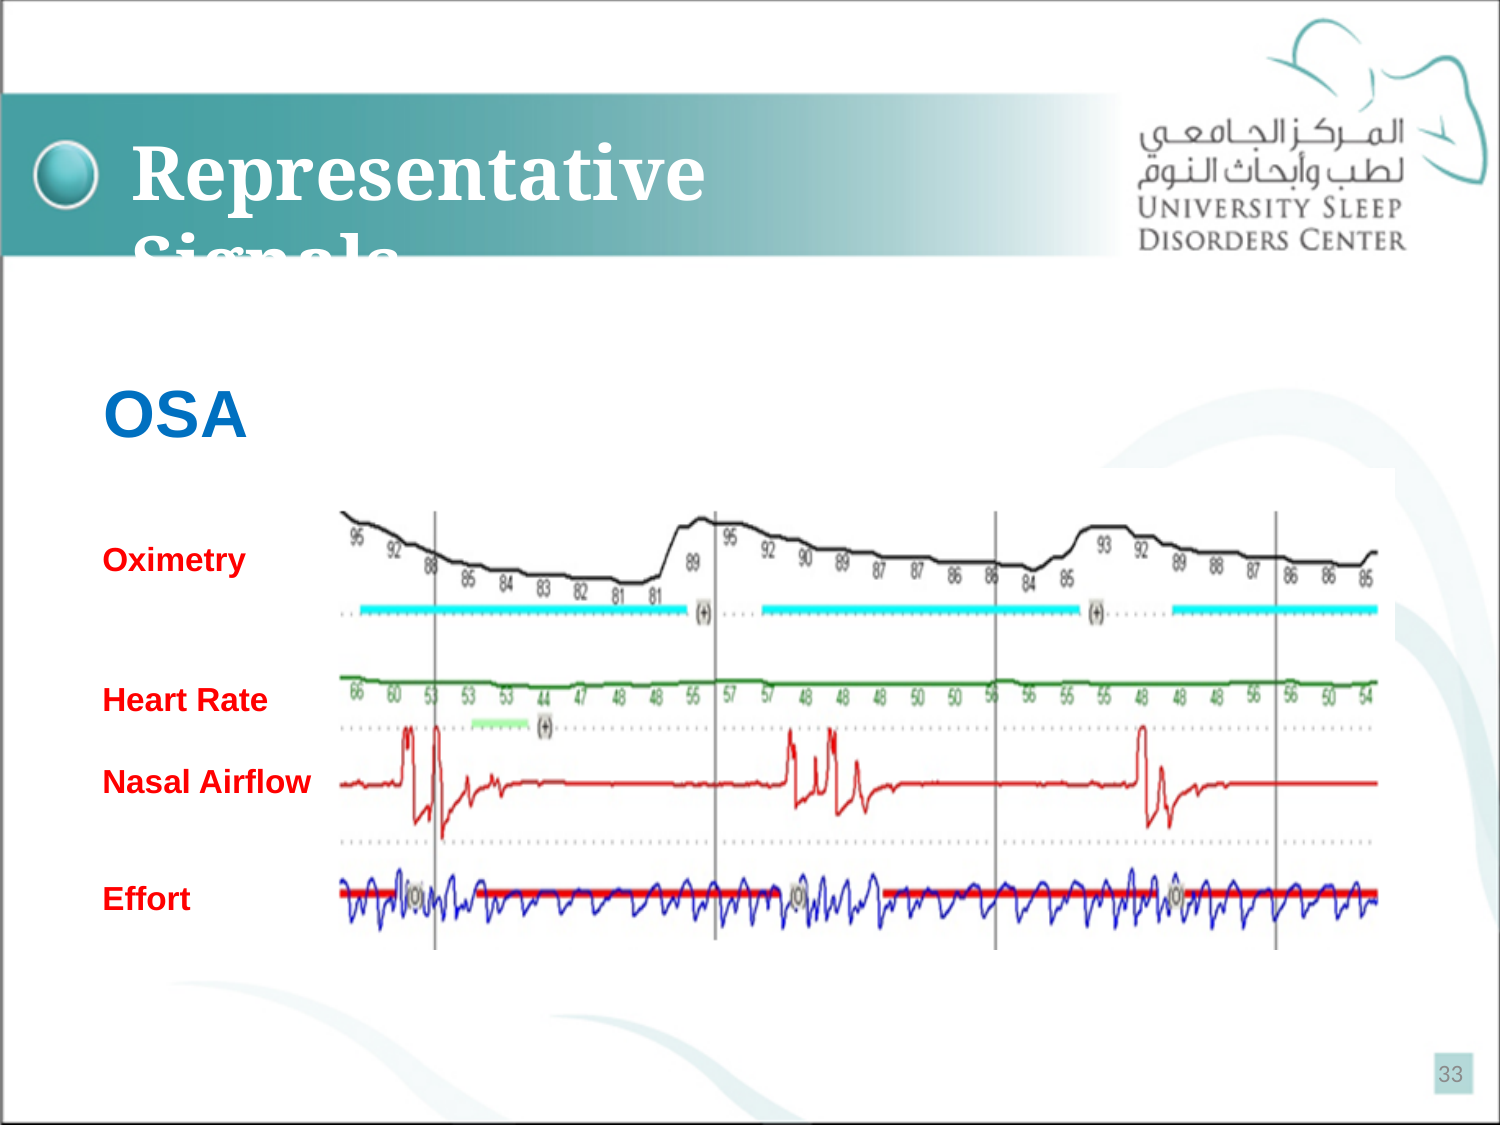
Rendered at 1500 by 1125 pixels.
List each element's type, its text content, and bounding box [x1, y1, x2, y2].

text_box Heart Rate [87, 670, 323, 726]
text_box Nasal Airflow [87, 753, 323, 808]
slide_number 33 [1417, 1042, 1484, 1103]
picture [0, 0, 1500, 1125]
text_box Oximetry [87, 530, 323, 585]
text_box OSA [89, 363, 489, 458]
text_box Effort [87, 870, 323, 925]
text_box Representative Signals [117, 118, 1008, 313]
